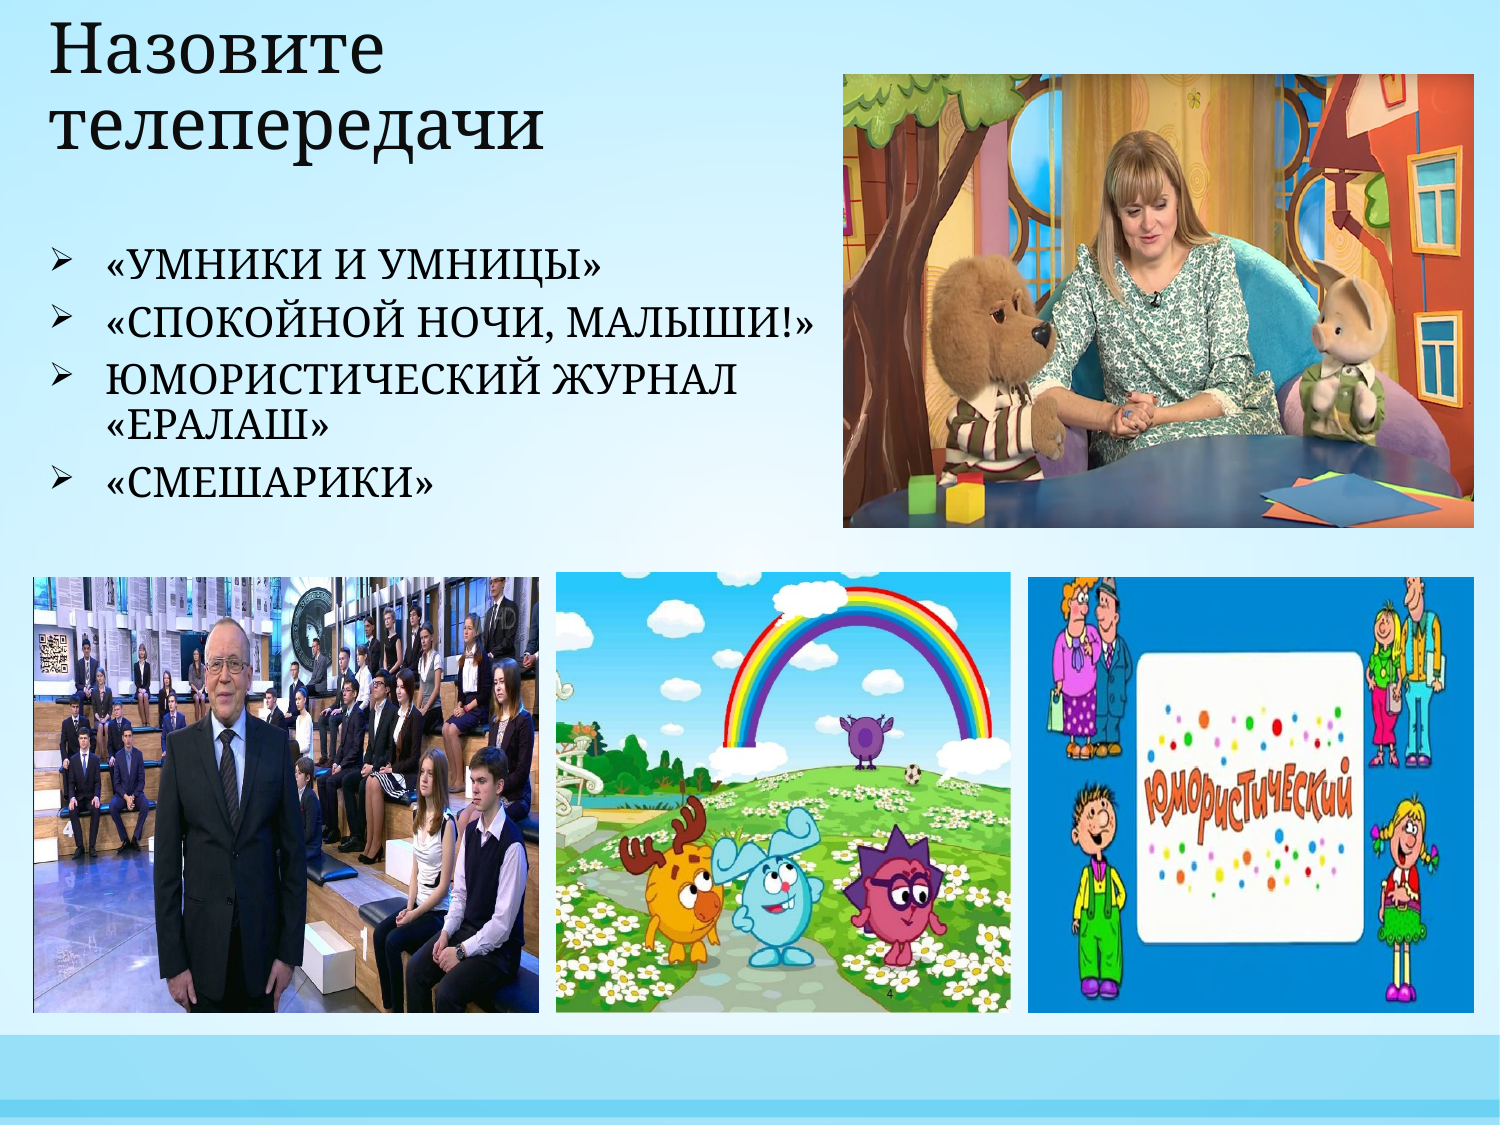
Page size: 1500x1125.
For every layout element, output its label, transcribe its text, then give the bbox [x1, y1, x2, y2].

picture [1028, 576, 1474, 1013]
title Назовите телепередачи [33, 34, 844, 173]
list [33, 576, 540, 1013]
list «Умники и умницы» «Спокойной ночи, малыши!» Юмористический журнал «Ералаш» «Смешарики» [33, 224, 843, 525]
picture [556, 572, 1011, 1013]
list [843, 74, 1474, 528]
